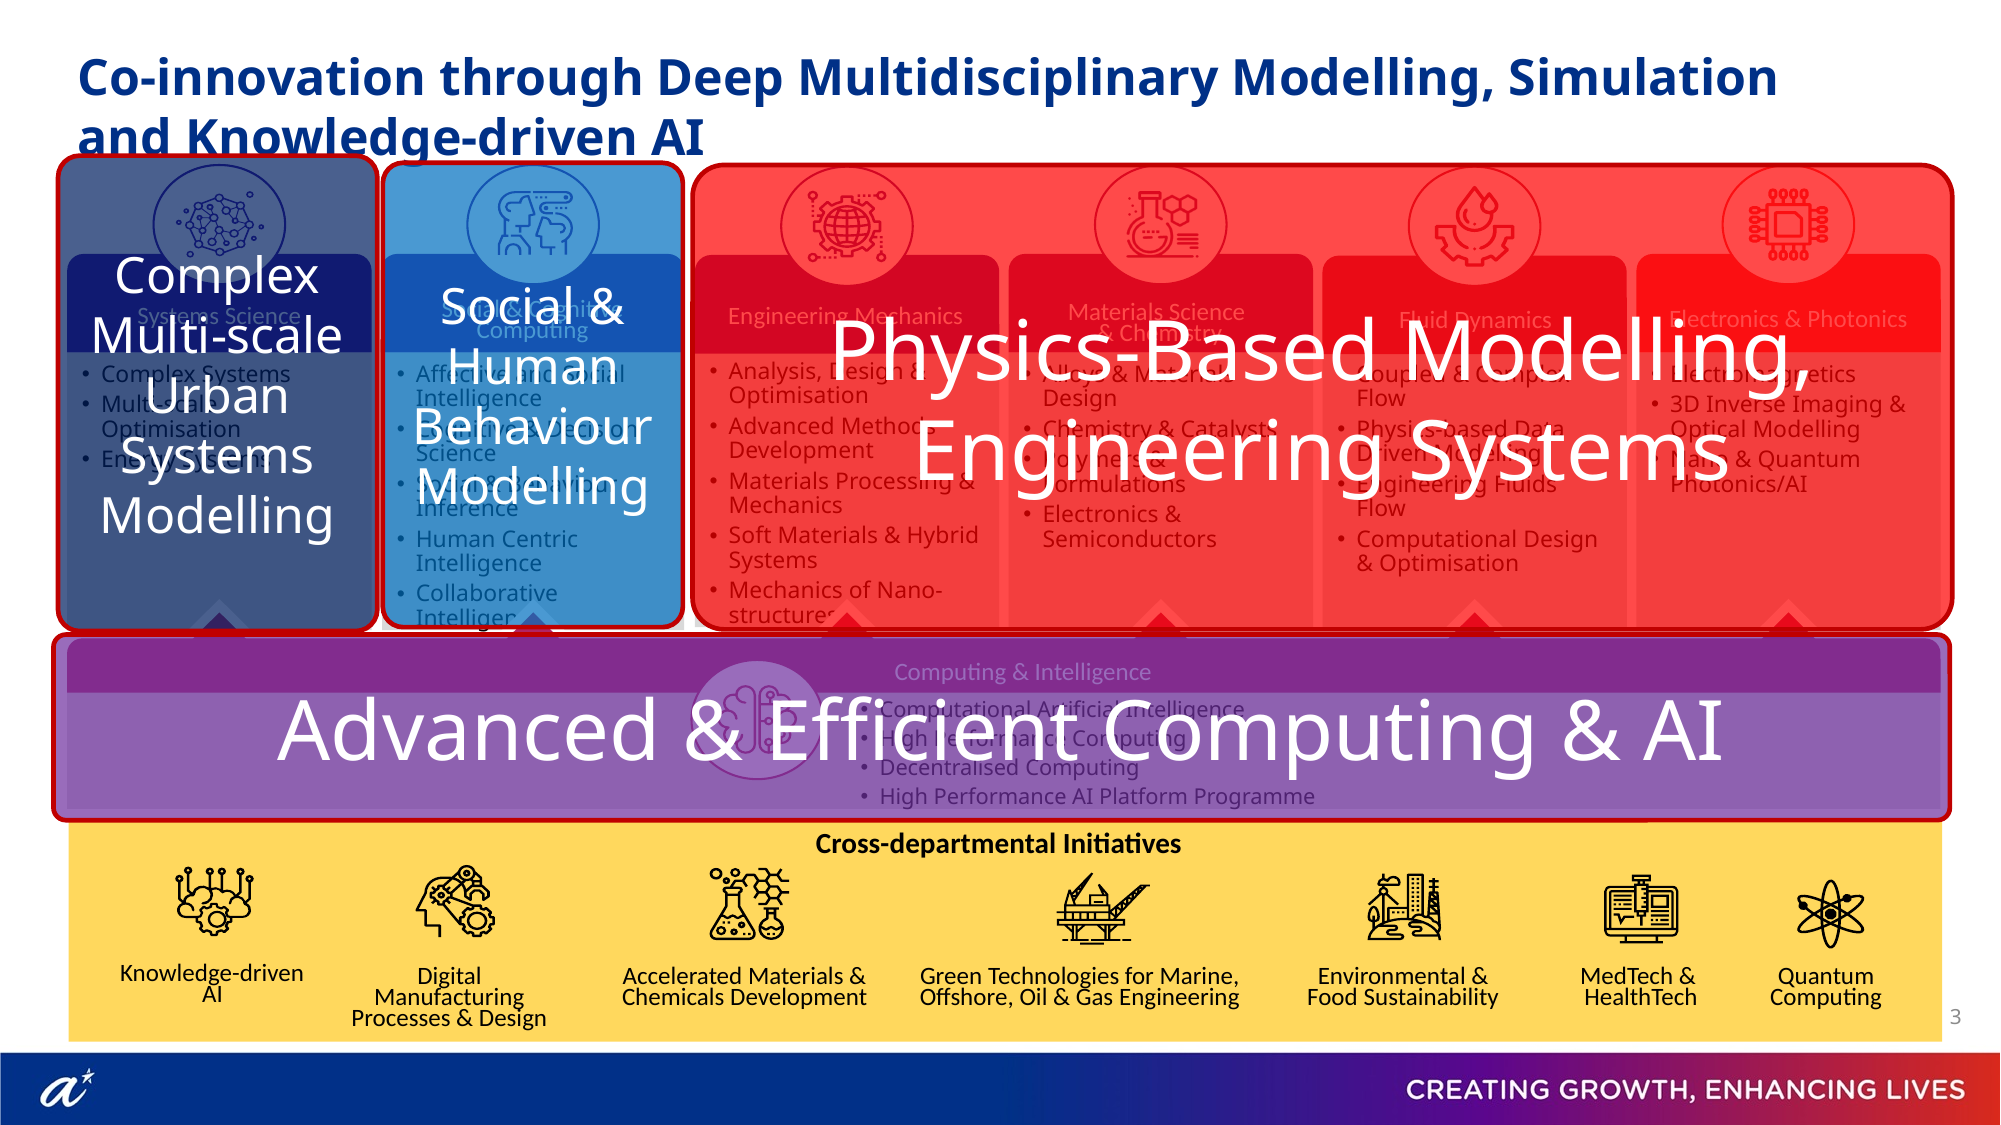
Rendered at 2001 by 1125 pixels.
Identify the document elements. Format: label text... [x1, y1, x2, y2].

text_box Physics-Based Modelling, Engineering Systems [1941, 171, 1954, 624]
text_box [67, 164, 1941, 605]
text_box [68, 819, 1943, 1042]
list Co-innovation through Deep Multidisciplinary Modelling, Simulation and Knowledge-driven AI [62, 38, 1826, 164]
picture [0, 1044, 2000, 1125]
text_box Advanced & Efficient Computing & AI [52, 633, 1951, 822]
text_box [66, 605, 1941, 810]
text_box Complex Multi-scale Urban Systems Modelling [56, 154, 374, 628]
